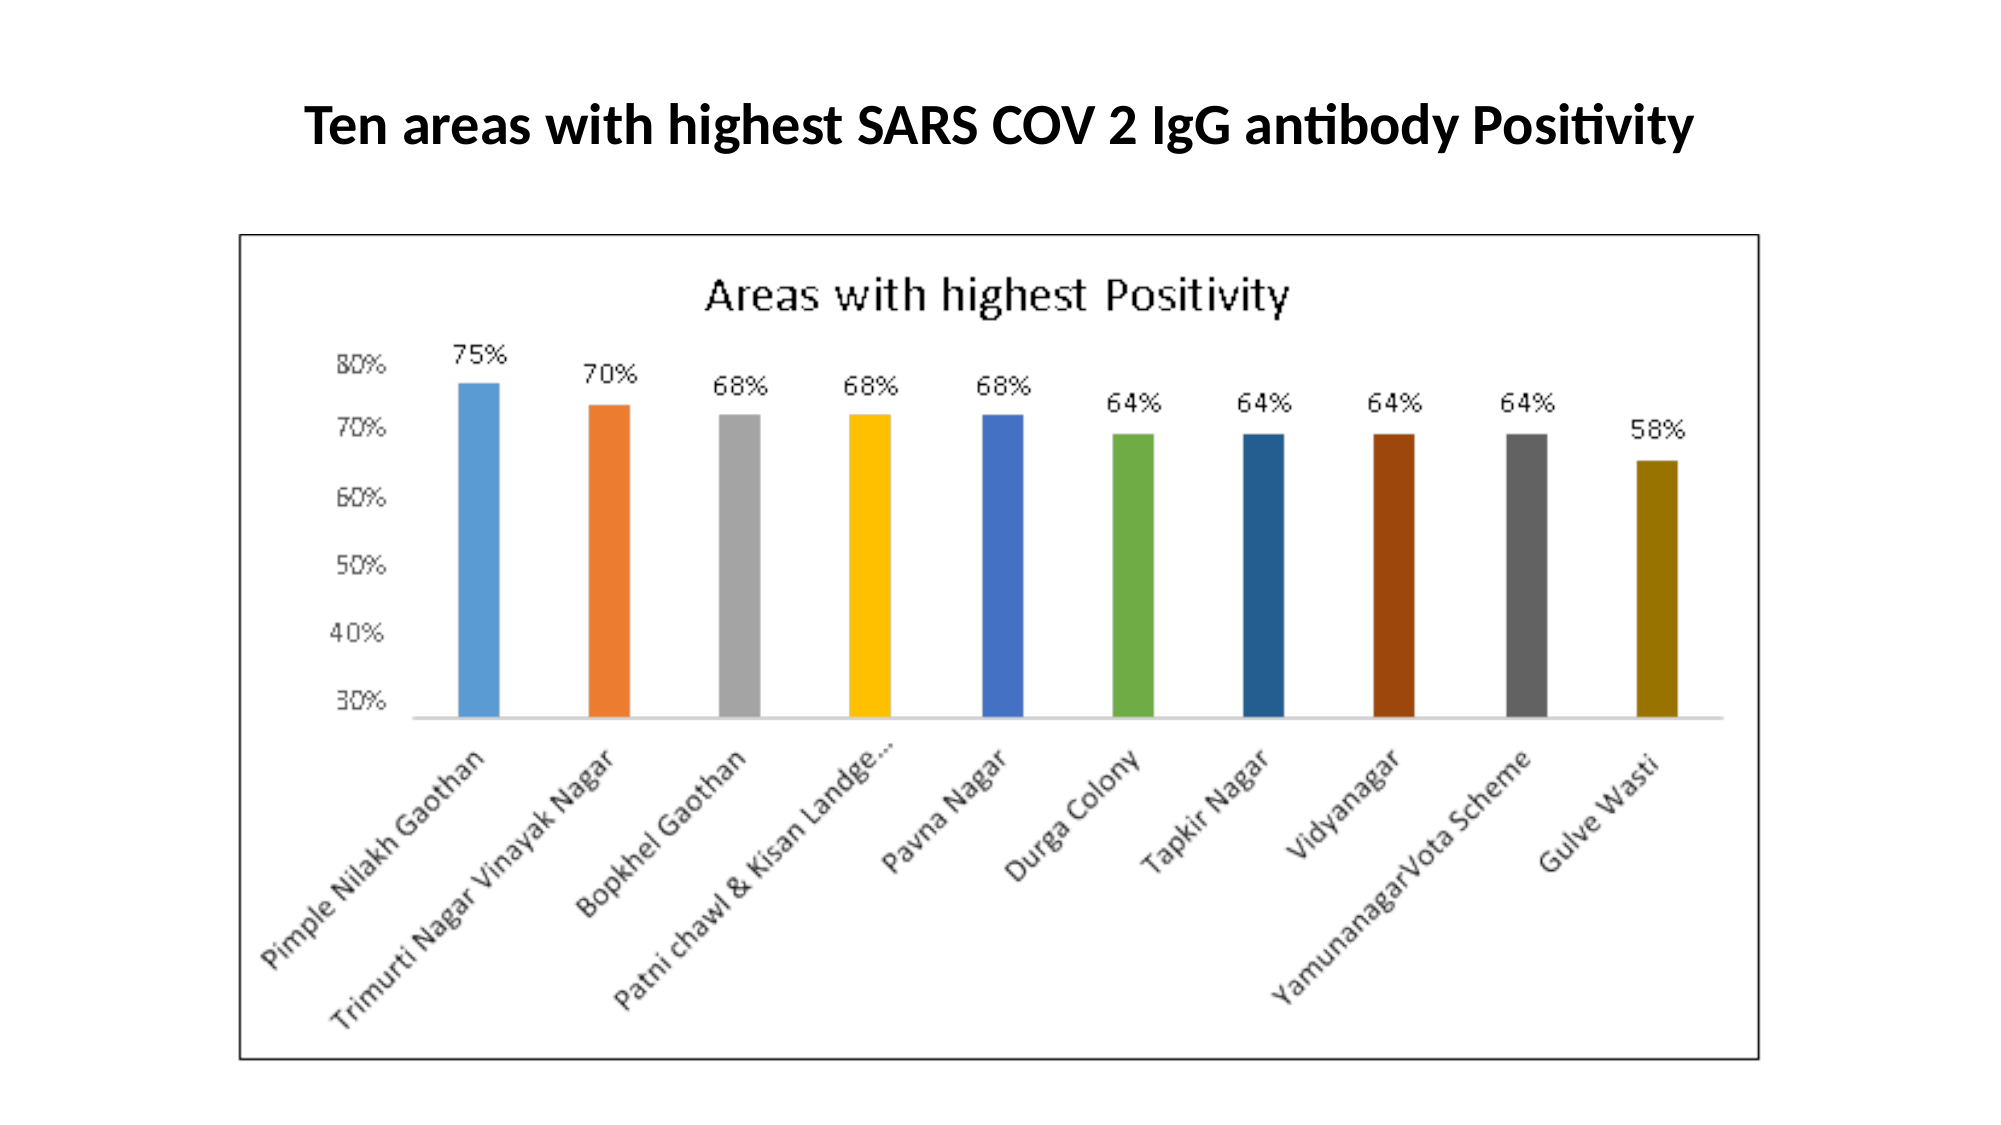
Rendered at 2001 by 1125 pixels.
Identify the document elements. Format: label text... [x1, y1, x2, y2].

title Ten areas with highest SARS COV 2 IgG antibody Positivity [137, 17, 1863, 235]
picture [237, 234, 1763, 1066]
